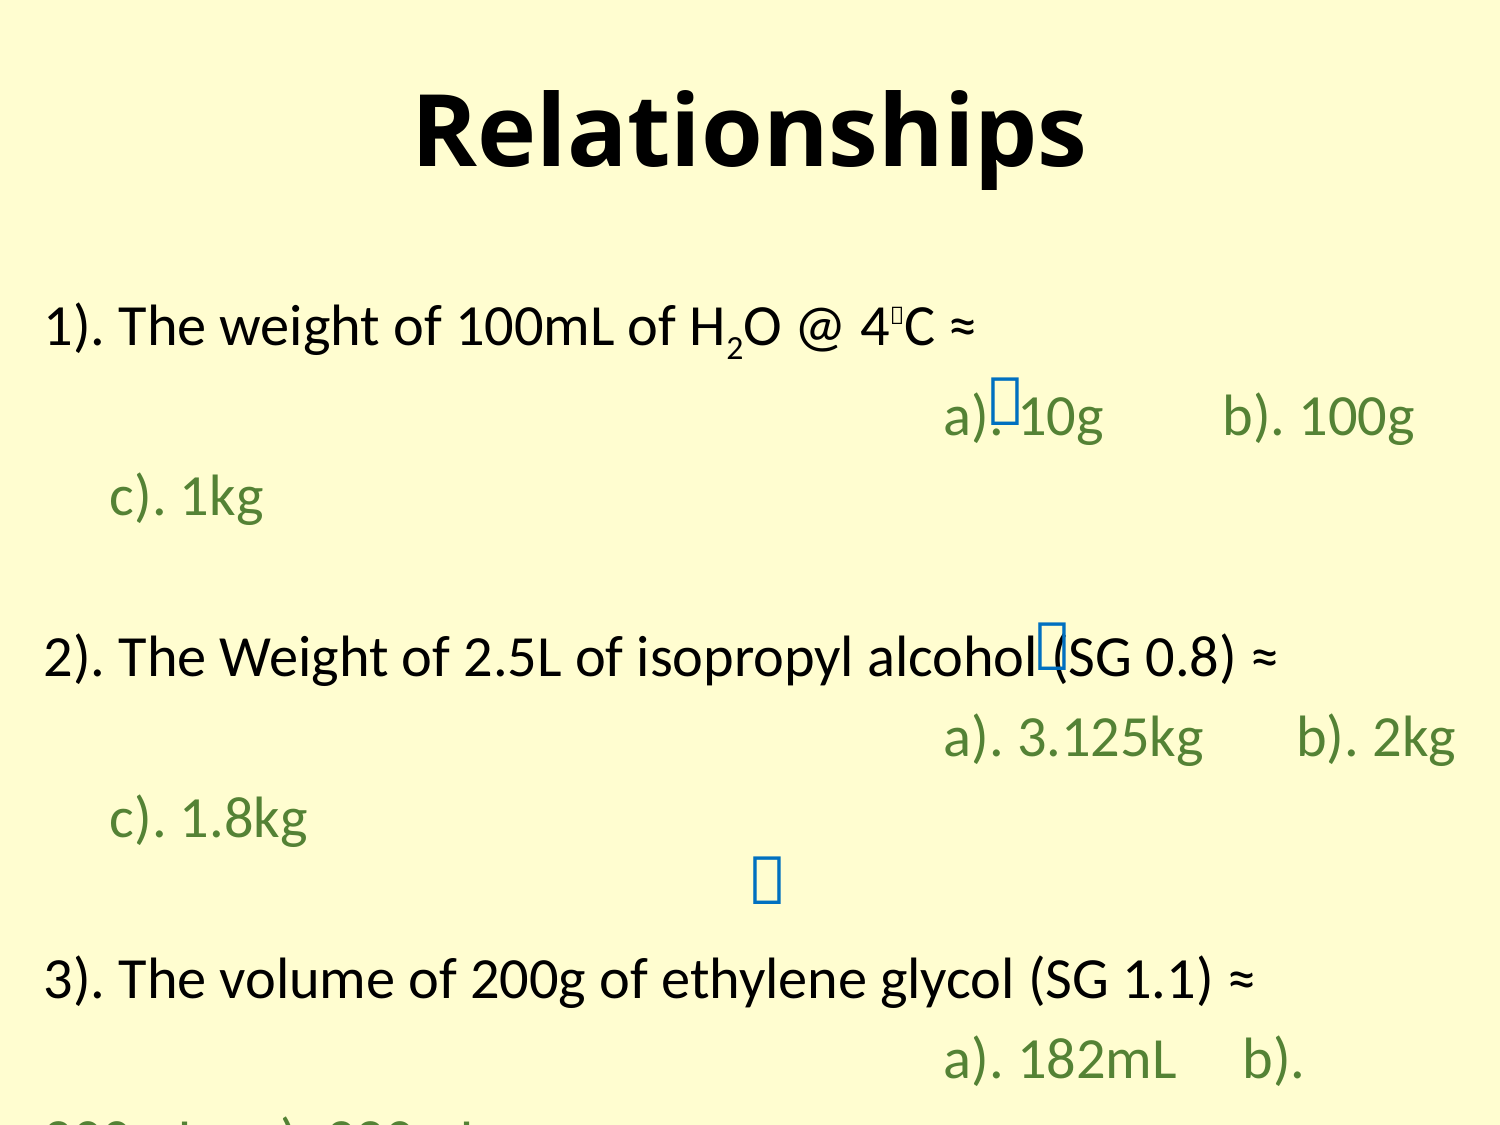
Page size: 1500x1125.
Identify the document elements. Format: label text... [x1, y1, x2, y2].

text_box  [1017, 596, 1088, 691]
text_box  [970, 351, 1041, 446]
text_box  [732, 830, 802, 926]
text_box 1). The weight of 100mL of H2O @ 4C ≈ a). 10g b). 100g c). 1kg 2). The Weight of 2.5L of isopropyl alcohol (SG 0.8) ≈ a). 3.125kg b). 2kg c). 1.8kg 3). The volume of 200g of ethylene glycol (SG 1.1) ≈ a). 182mL b). 200mL c). 220mL [28, 267, 1478, 1125]
title Relationships [41, 59, 1459, 208]
